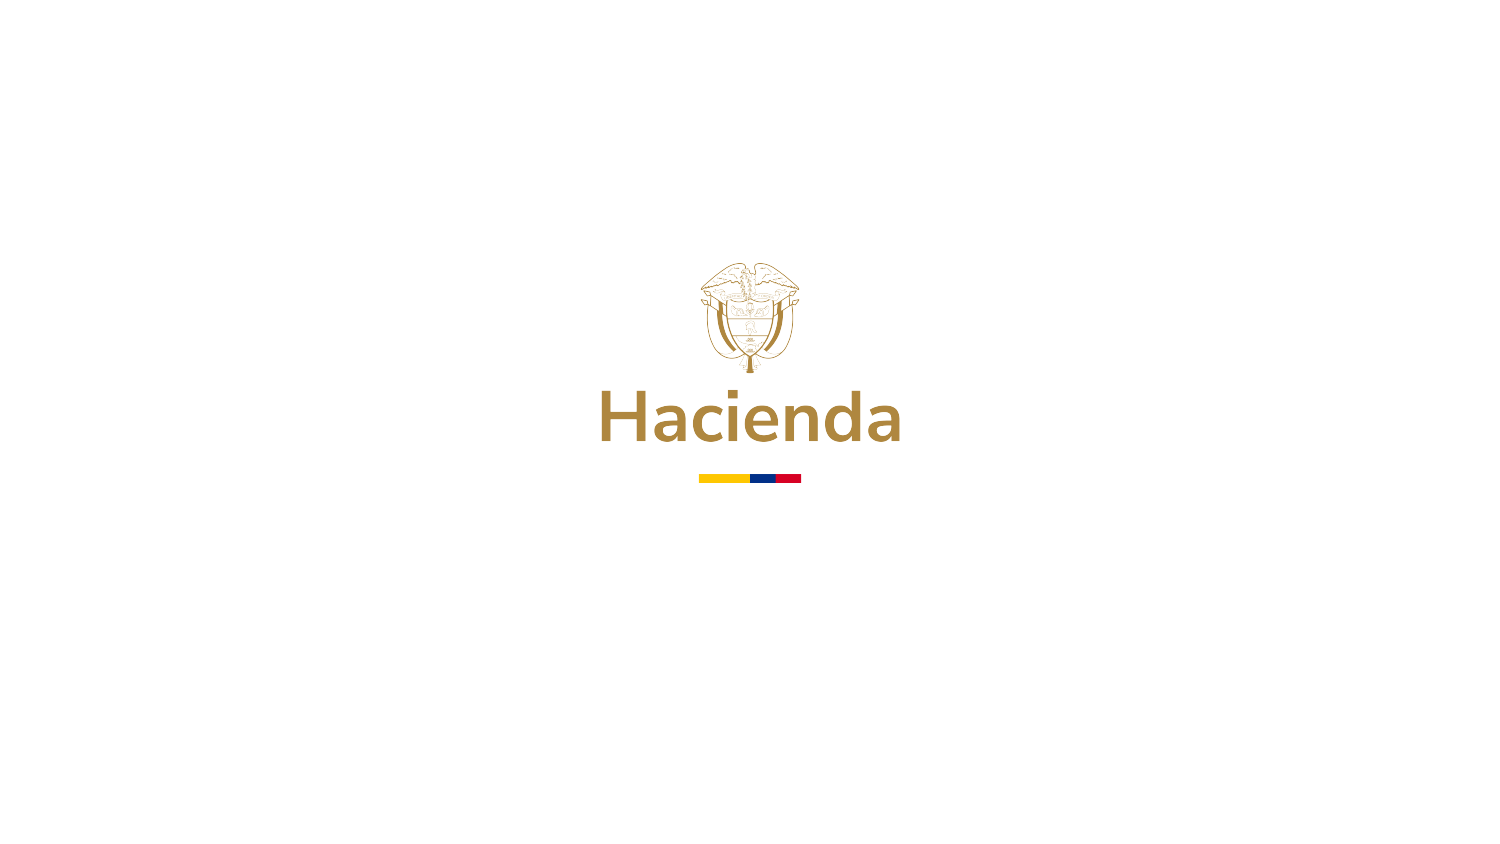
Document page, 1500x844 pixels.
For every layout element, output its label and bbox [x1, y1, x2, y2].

picture [596, 263, 904, 483]
